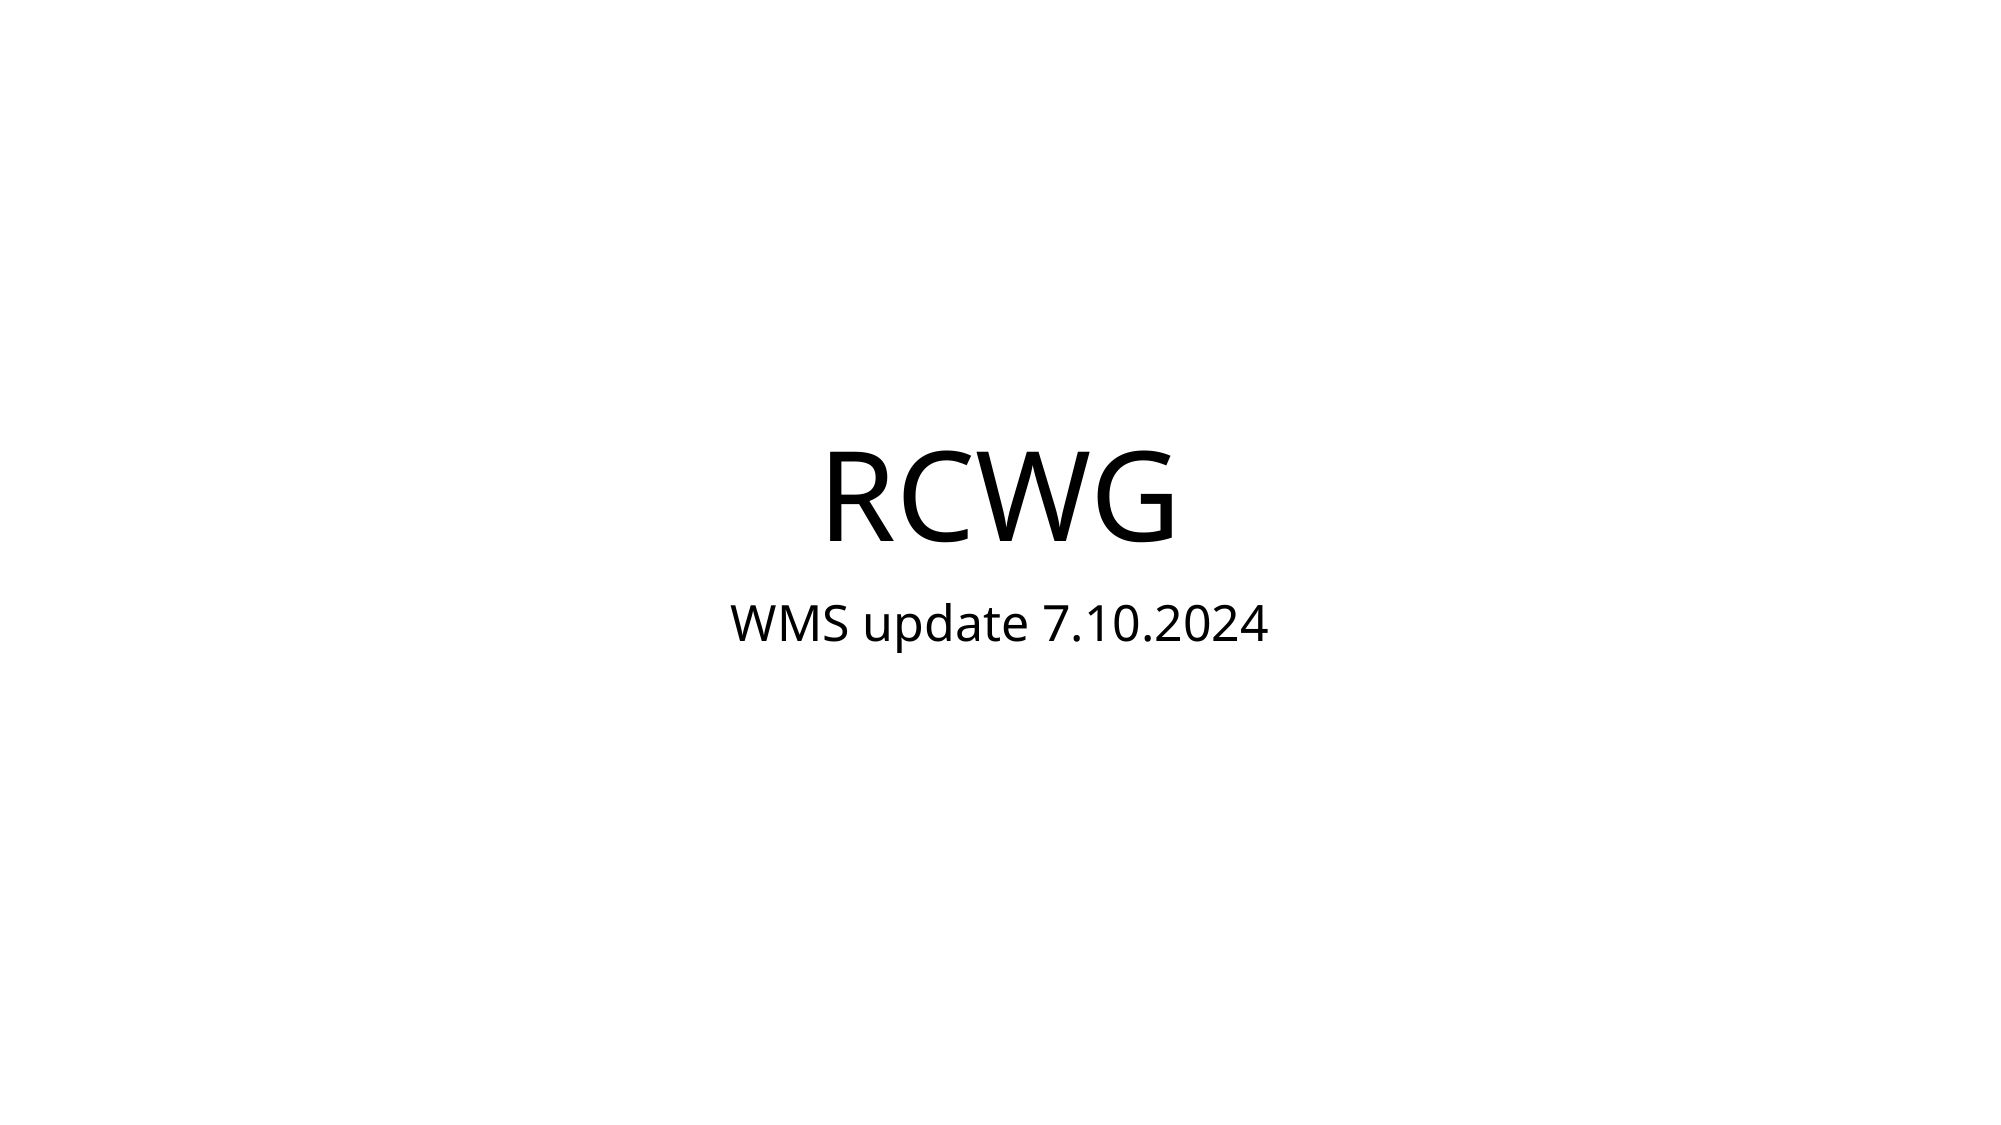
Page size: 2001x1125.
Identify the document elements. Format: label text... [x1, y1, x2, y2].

title RCWG [249, 184, 1750, 576]
subtitle WMS update 7.10.2024 [249, 590, 1750, 863]
